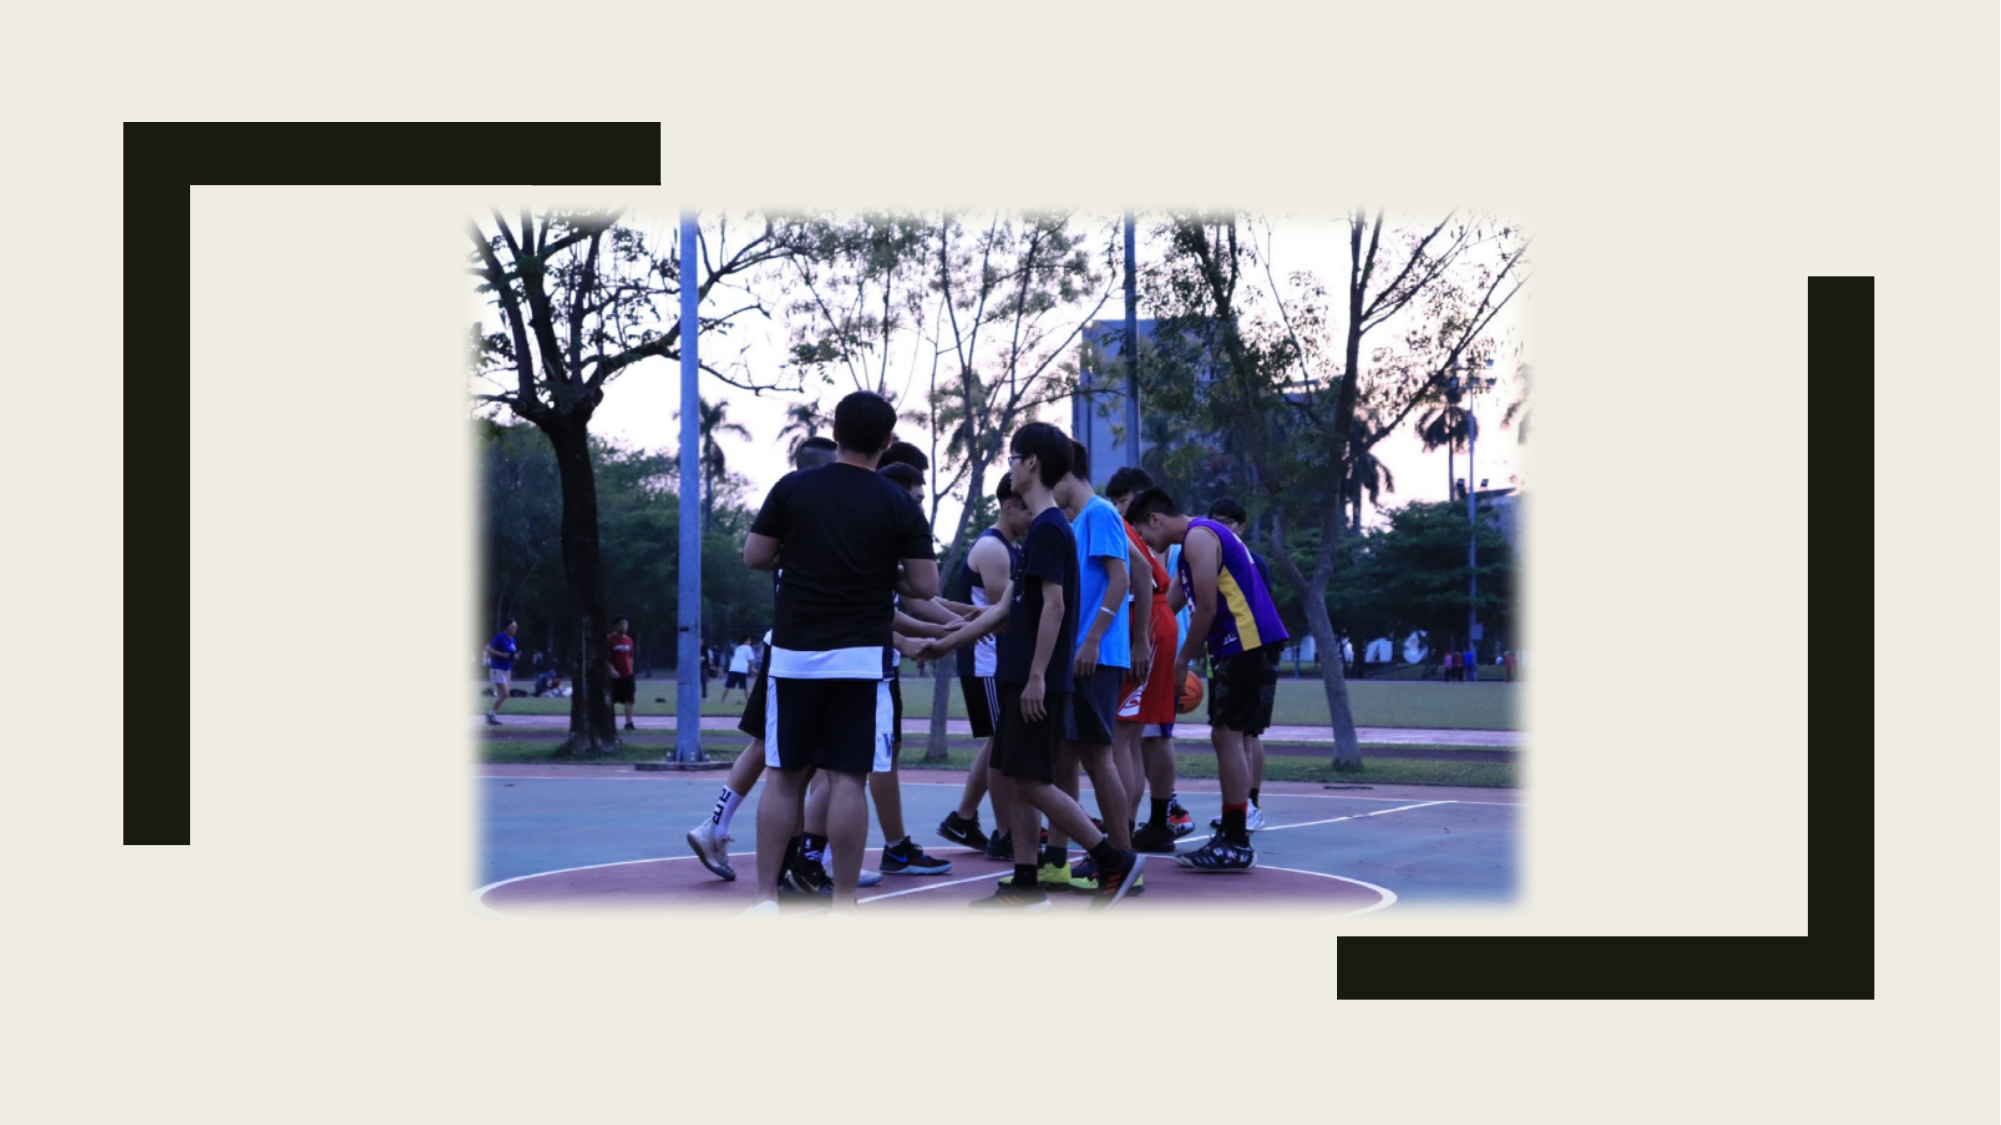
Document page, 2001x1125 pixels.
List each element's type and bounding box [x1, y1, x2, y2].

picture [460, 202, 1540, 922]
